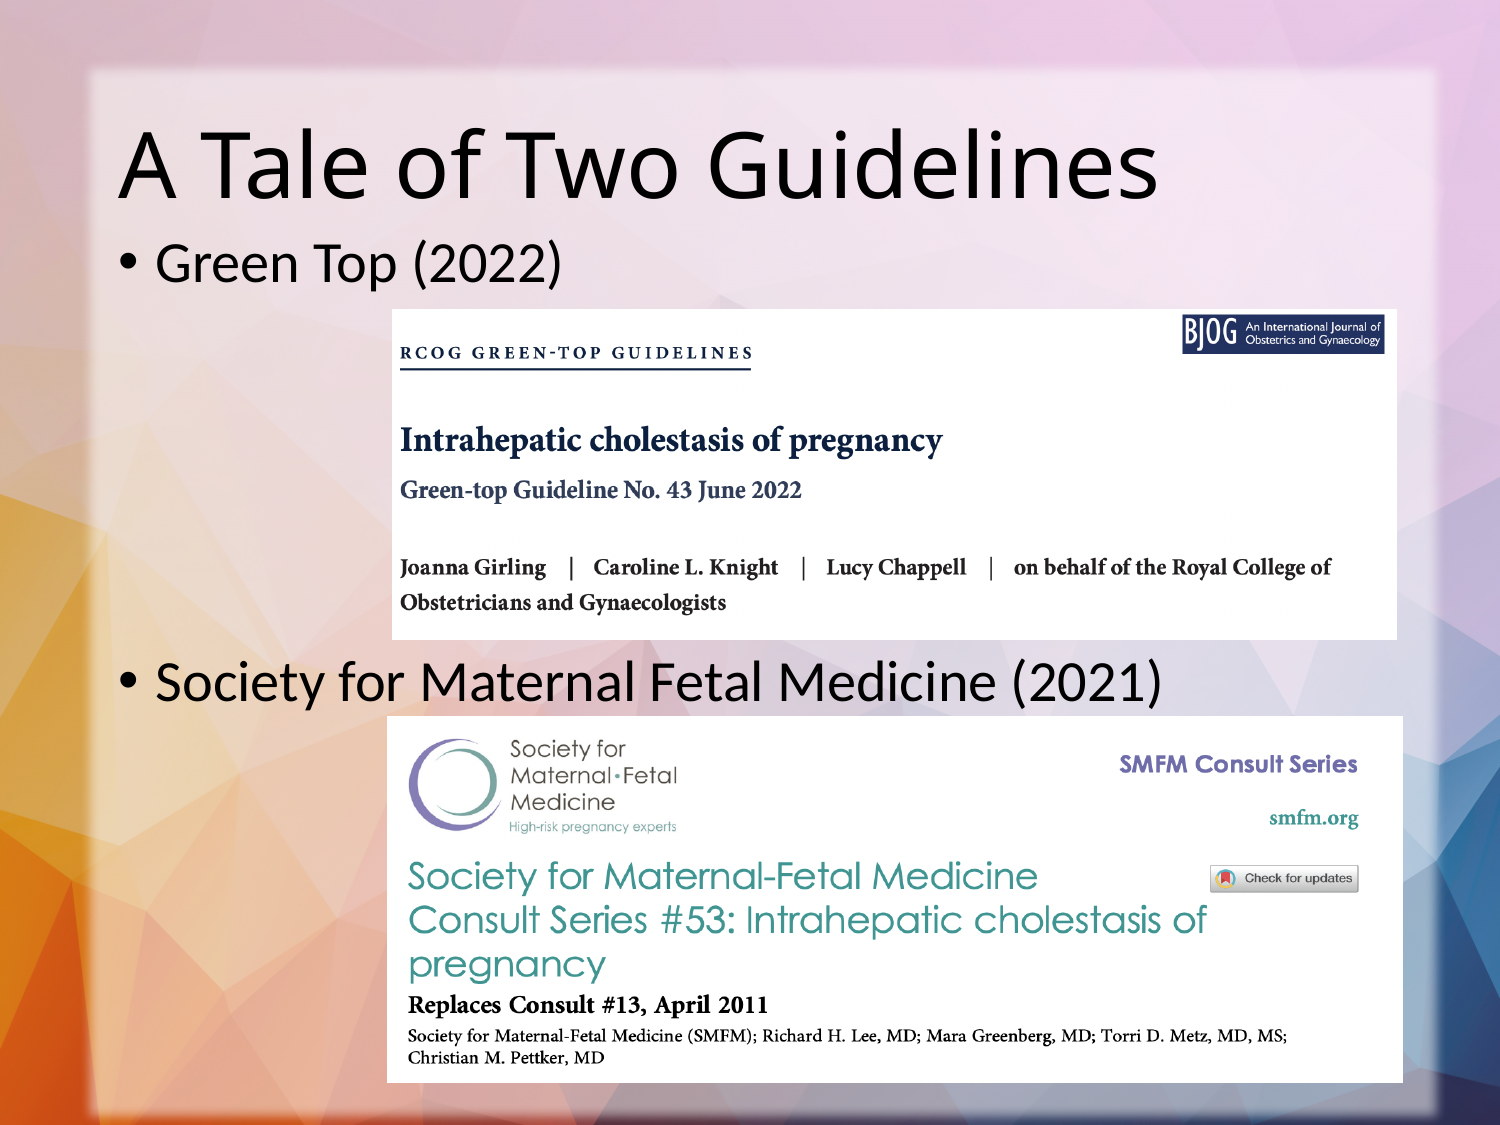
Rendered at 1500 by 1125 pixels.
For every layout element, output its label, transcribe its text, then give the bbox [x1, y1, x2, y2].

title A Tale of Two Guidelines [103, 59, 1397, 224]
list Green Top (2022) Society for Maternal Fetal Medicine (2021) [103, 224, 1397, 1066]
picture [0, 0, 1500, 1125]
text_box [98, 77, 1428, 1108]
